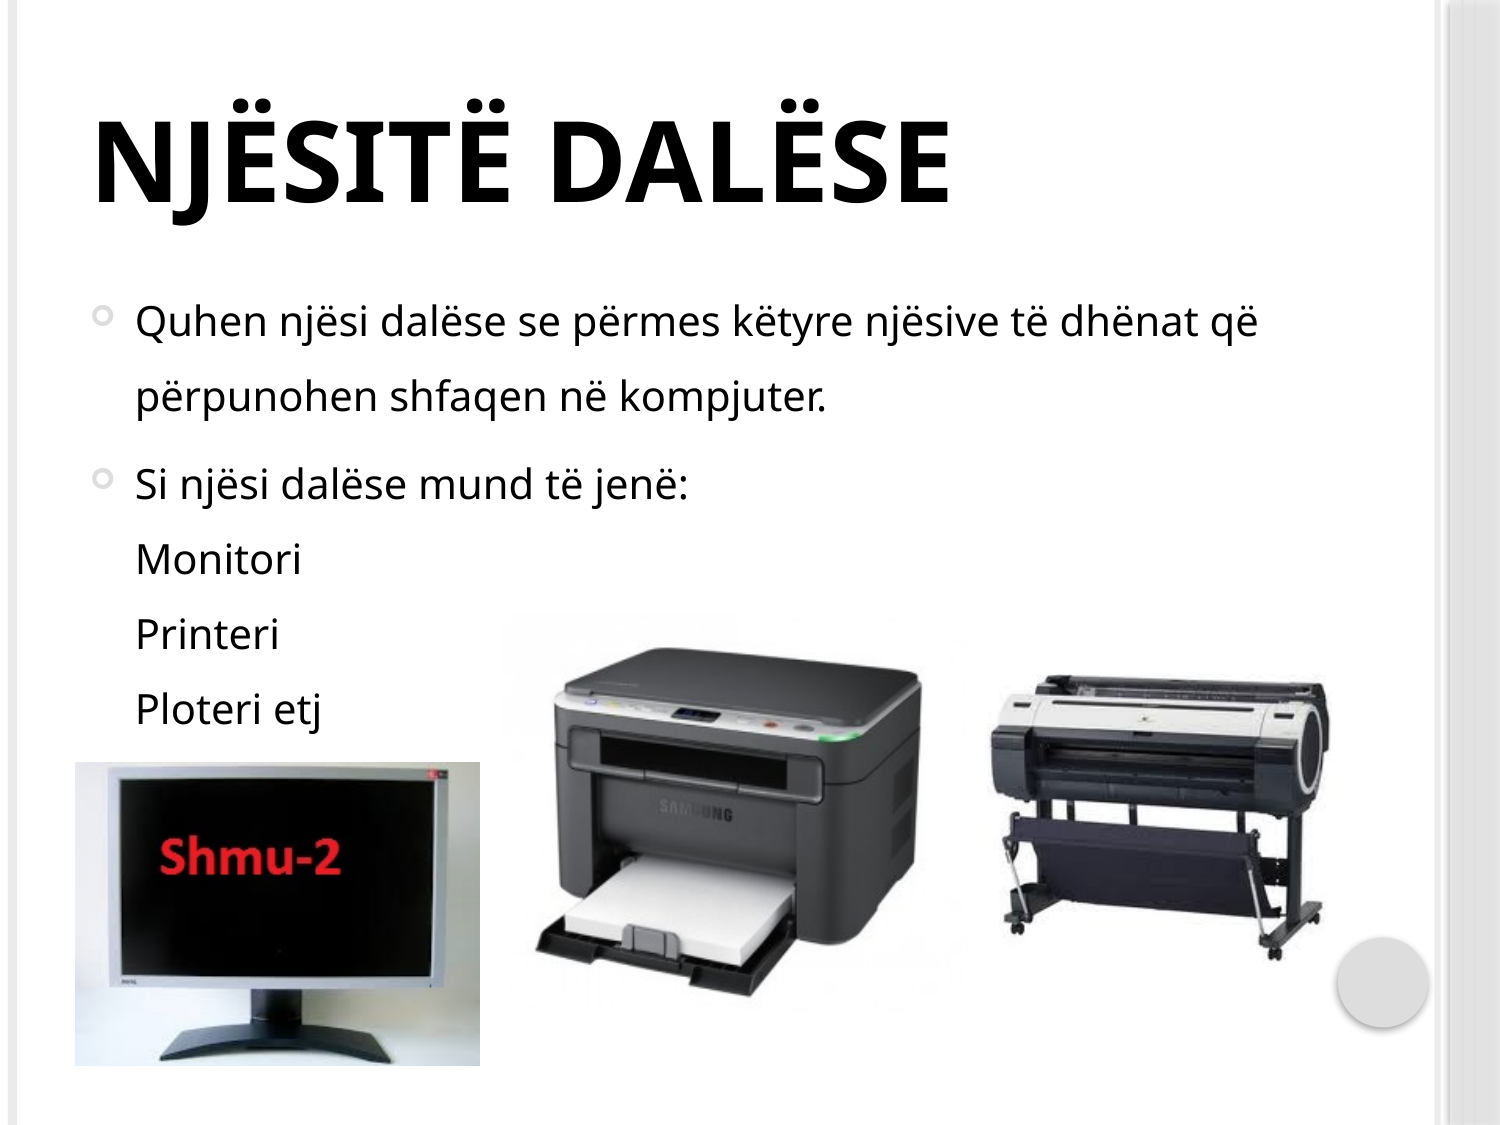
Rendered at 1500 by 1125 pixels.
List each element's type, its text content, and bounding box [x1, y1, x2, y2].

picture [499, 611, 970, 1013]
picture [74, 761, 481, 1067]
title Njësitë Dalëse [75, 45, 1300, 233]
list Quhen njësi dalëse se përmes këtyre njësive të dhënat që përpunohen shfaqen në kompjuter. Si njësi dalëse mund të jenë: Monitori Printeri Ploteri etj [75, 262, 1300, 1062]
picture [986, 674, 1332, 965]
